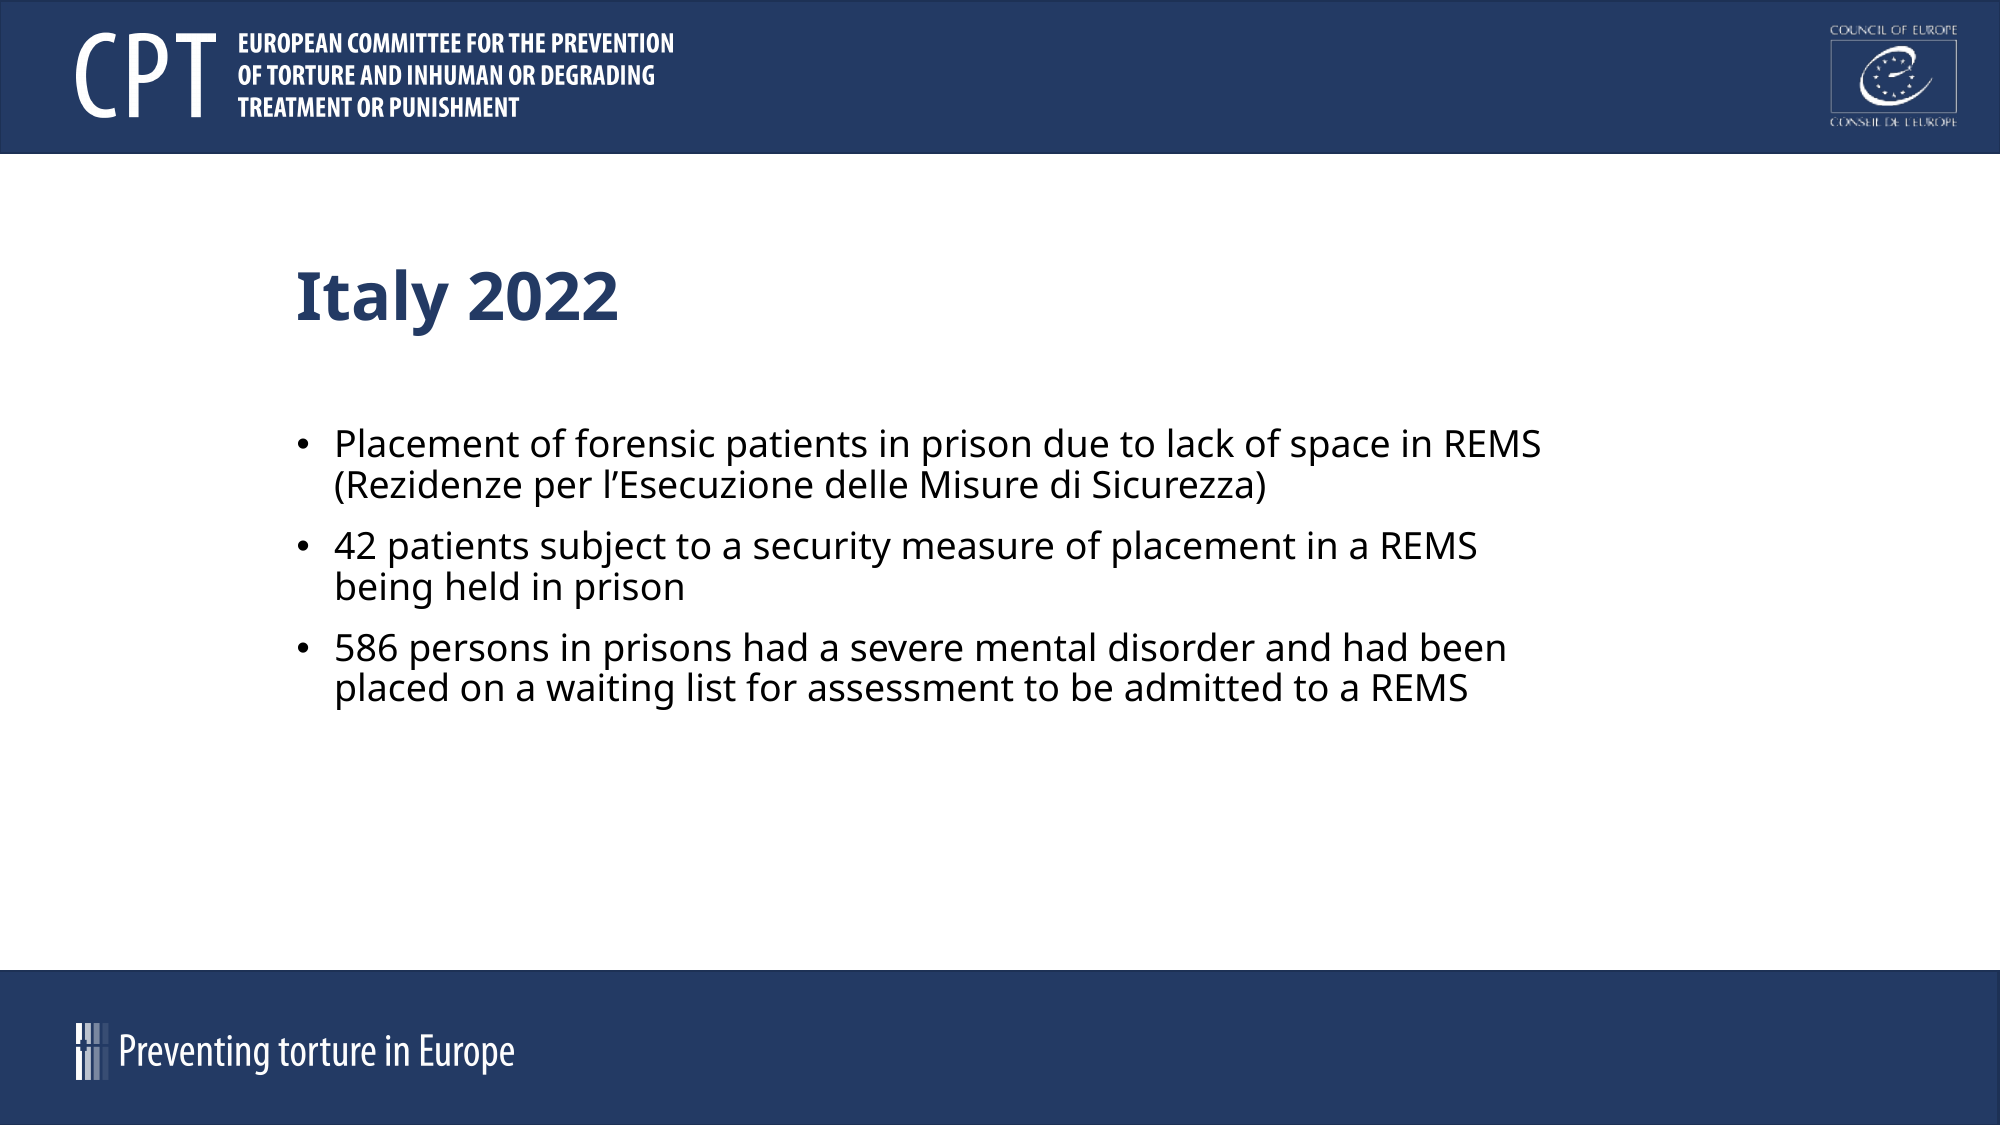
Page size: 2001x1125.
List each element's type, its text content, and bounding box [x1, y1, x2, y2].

text_box Italy 2022 Placement of forensic patients in prison due to lack of space in REMS (Rezidenze per l’Esecuzione delle Misure di Sicurezza) 42 patients subject to a security measure of placement in a REMS being held in prison 586 persons in prisons had a severe mental disorder and had been placed on a waiting list for assessment to be admitted to a REMS [281, 255, 1596, 788]
picture [76, 28, 721, 124]
text_box [0, 0, 2000, 154]
picture [1815, 13, 1973, 139]
picture [0, 971, 2000, 1125]
